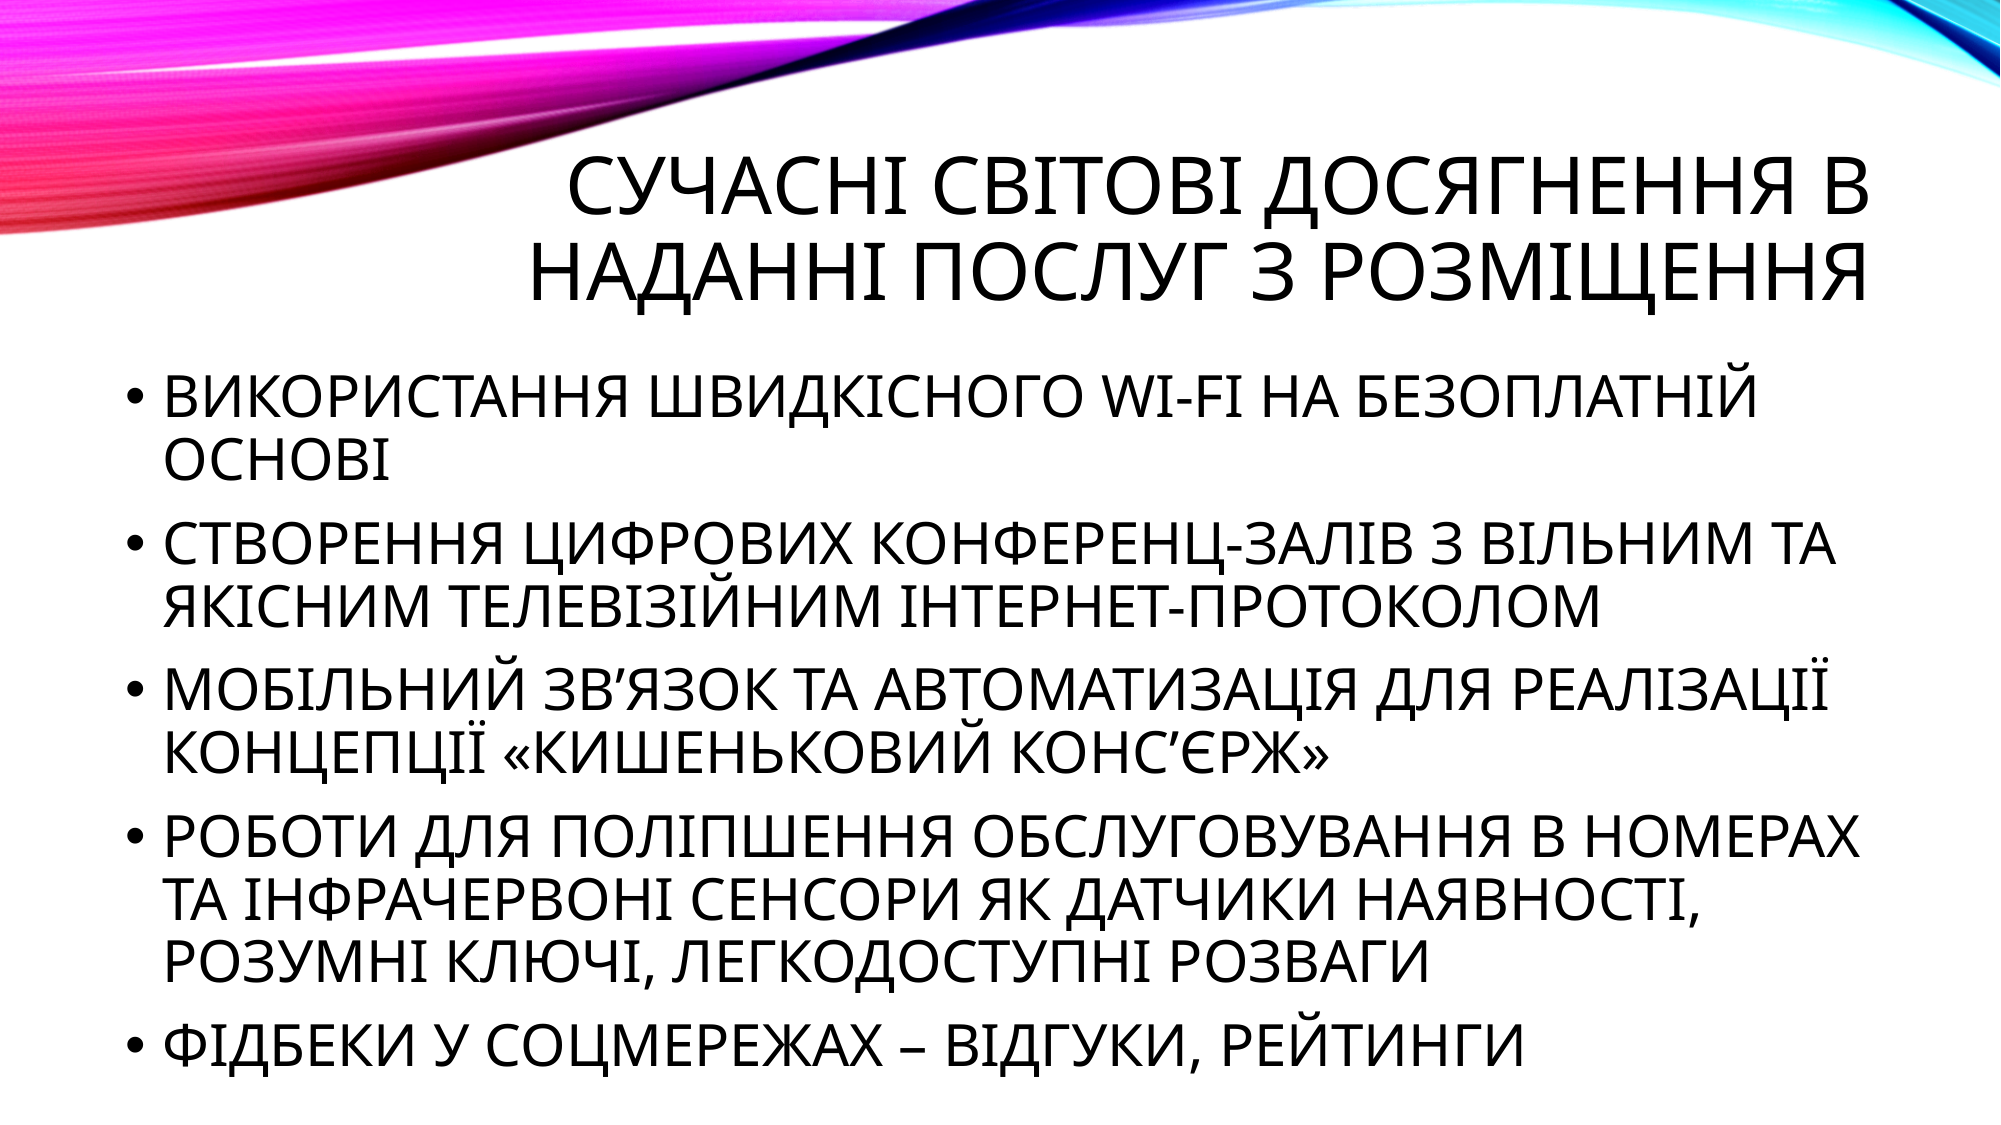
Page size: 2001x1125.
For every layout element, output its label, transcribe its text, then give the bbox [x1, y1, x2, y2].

picture [1910, 0, 2000, 45]
picture [0, 0, 2000, 237]
list ВИКОРИСТАННЯ ШВИДКІСНОГО WI-FI НА БЕЗОПЛАТНІЙ ОСНОВІ СТВОРЕННЯ ЦИФРОВИХ КОНФЕРЕНЦ-ЗАЛІВ З ВІЛЬНИМ ТА ЯКІСНИМ ТЕЛЕВІЗІЙНИМ ІНТЕРНЕТ-ПРОТОКОЛОМ МОБІЛЬНИЙ ЗВ’ЯЗОК ТА АВТОМАТИЗАЦІЯ ДЛЯ РЕАЛІЗАЦІЇ КОНЦЕПЦІЇ «КИШЕНЬКОВИЙ КОНС’ЄРЖ» РОБОТИ ДЛЯ ПОЛІПШЕННЯ ОБСЛУГОВУВАННЯ В НОМЕРАХ ТА ІНФРАЧЕРВОНІ СЕНСОРИ ЯК ДАТЧИКИ НАЯВНОСТІ, РОЗУМНІ КЛЮЧІ, ЛЕГКОДОСТУПНІ РОЗВАГИ ФІДБЕКИ У СОЦМЕРЕЖАХ – ВІДГУКИ, РЕЙТИНГИ [110, 360, 1888, 1125]
title СУЧАСНІ СВІТОВІ ДОСЯГНЕННЯ В НАДАННІ ПОСЛУГ З РОЗМІЩЕННЯ [474, 125, 1888, 338]
picture [1890, 0, 2000, 75]
